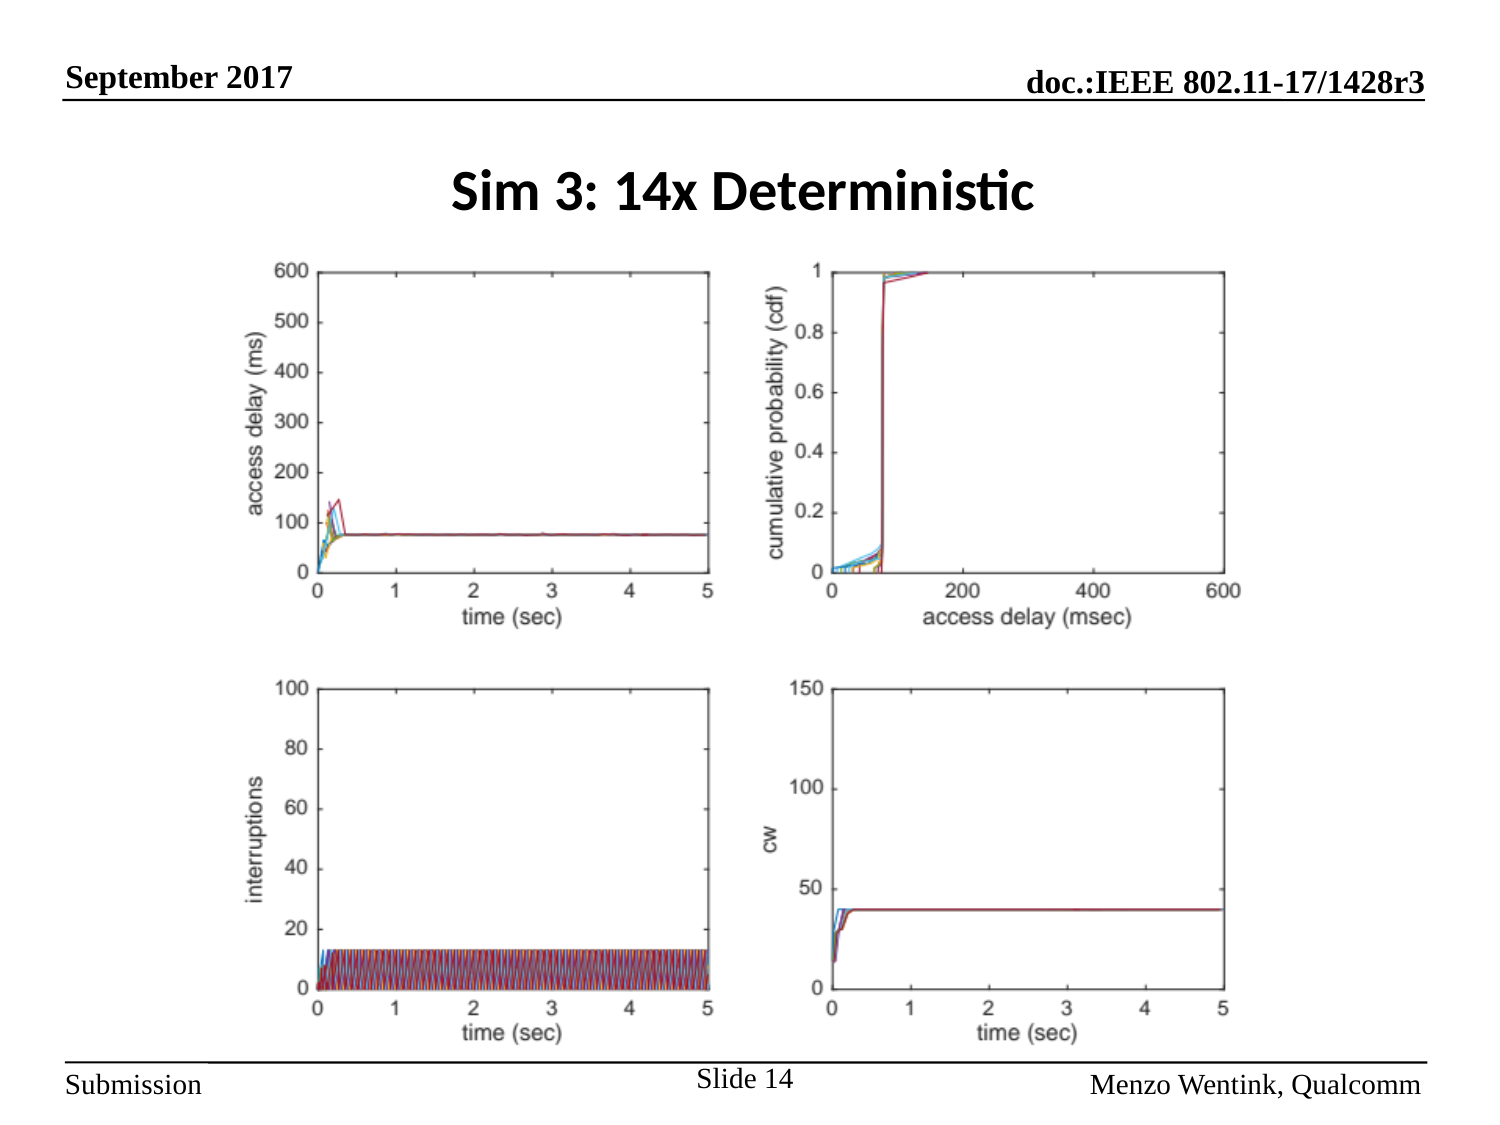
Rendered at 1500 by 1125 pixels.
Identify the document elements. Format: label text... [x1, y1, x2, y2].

picture [166, 206, 1334, 1083]
slide_number Slide 14 [693, 1090, 797, 1096]
title Sim 3: 14x Deterministic [62, 112, 1426, 263]
